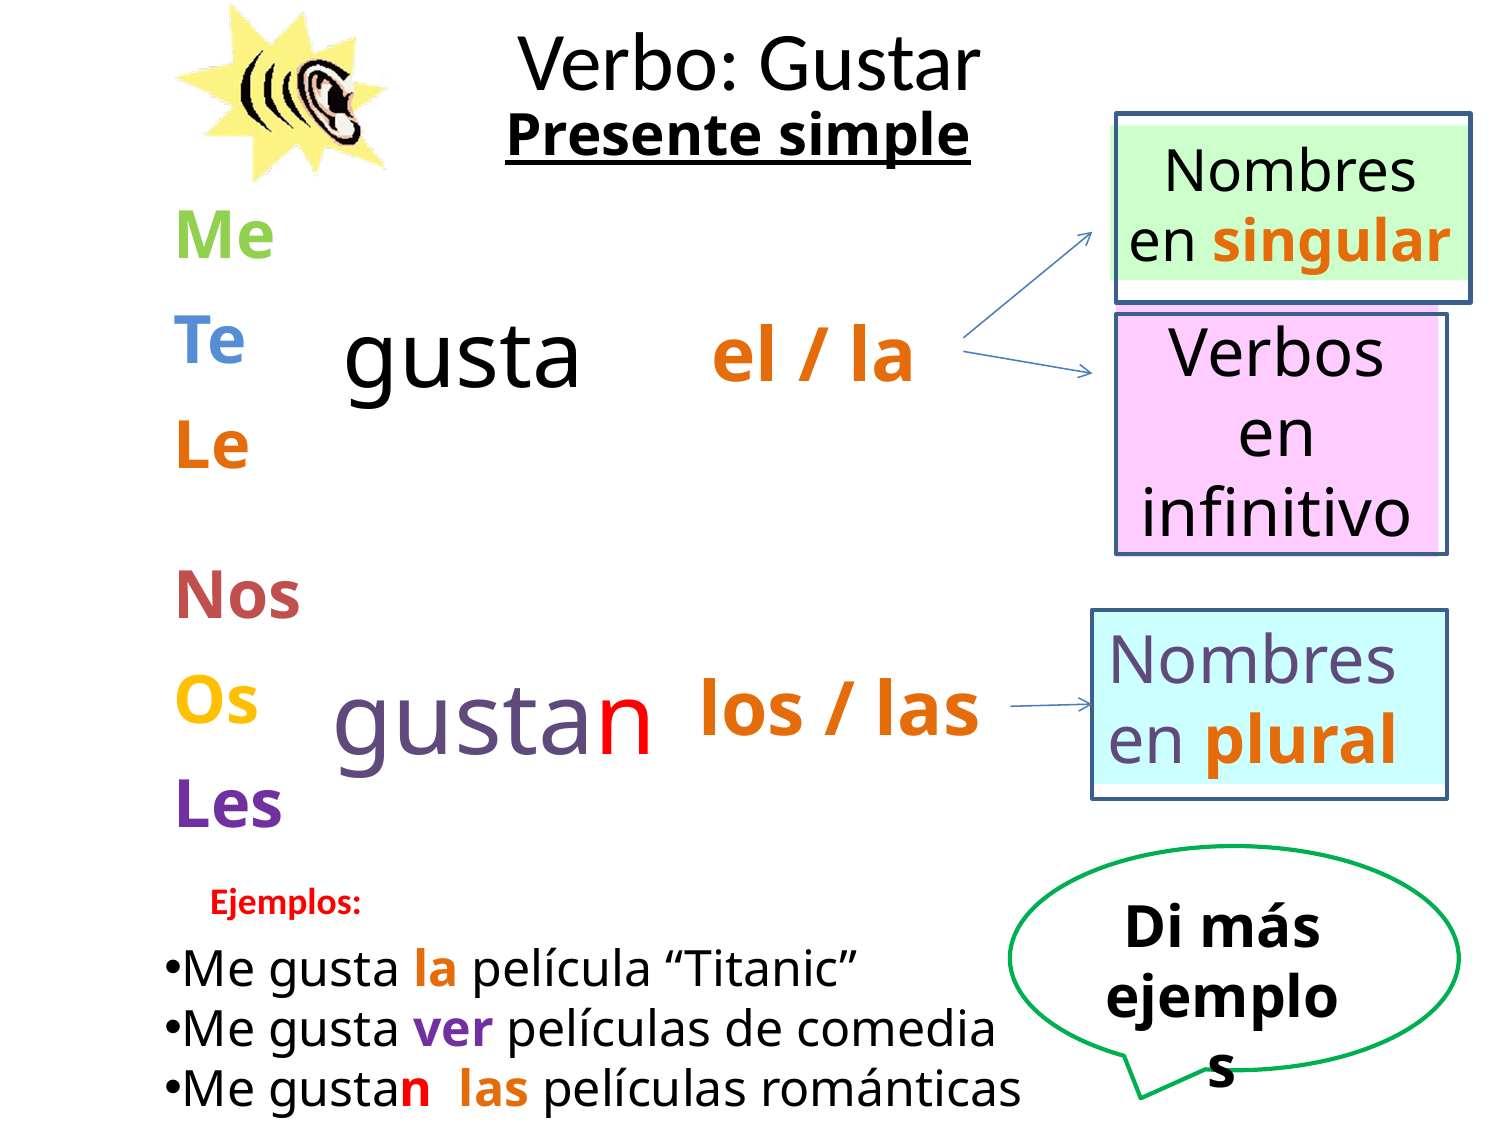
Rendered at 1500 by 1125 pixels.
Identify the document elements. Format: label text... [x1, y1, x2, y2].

text_box el / la [696, 298, 964, 404]
text_box [1114, 111, 1473, 305]
text_box [1090, 608, 1449, 801]
text_box [1007, 843, 1461, 1052]
text_box Presente simple [490, 90, 987, 175]
text_box gusta [328, 288, 600, 414]
text_box Ejemplos: [195, 869, 386, 928]
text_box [963, 351, 1093, 374]
text_box Nombres en singular [1110, 125, 1114, 281]
text_box [1114, 312, 1449, 556]
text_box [1010, 703, 1093, 707]
picture [170, 0, 389, 186]
text_box Verbos en infinitivo [1116, 305, 1439, 312]
text_box Me gusta la película “Titanic” Me gusta ver películas de comedia Me gustan las películas románticas [149, 928, 1038, 1124]
text_box Di más ejemplos [1080, 881, 1365, 1107]
text_box los / las [683, 653, 1027, 758]
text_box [963, 231, 1093, 339]
text_box Verbo: Gustar [502, 0, 999, 115]
text_box Me Te Le Nos Os Les [158, 184, 318, 849]
text_box gustan [316, 596, 710, 792]
